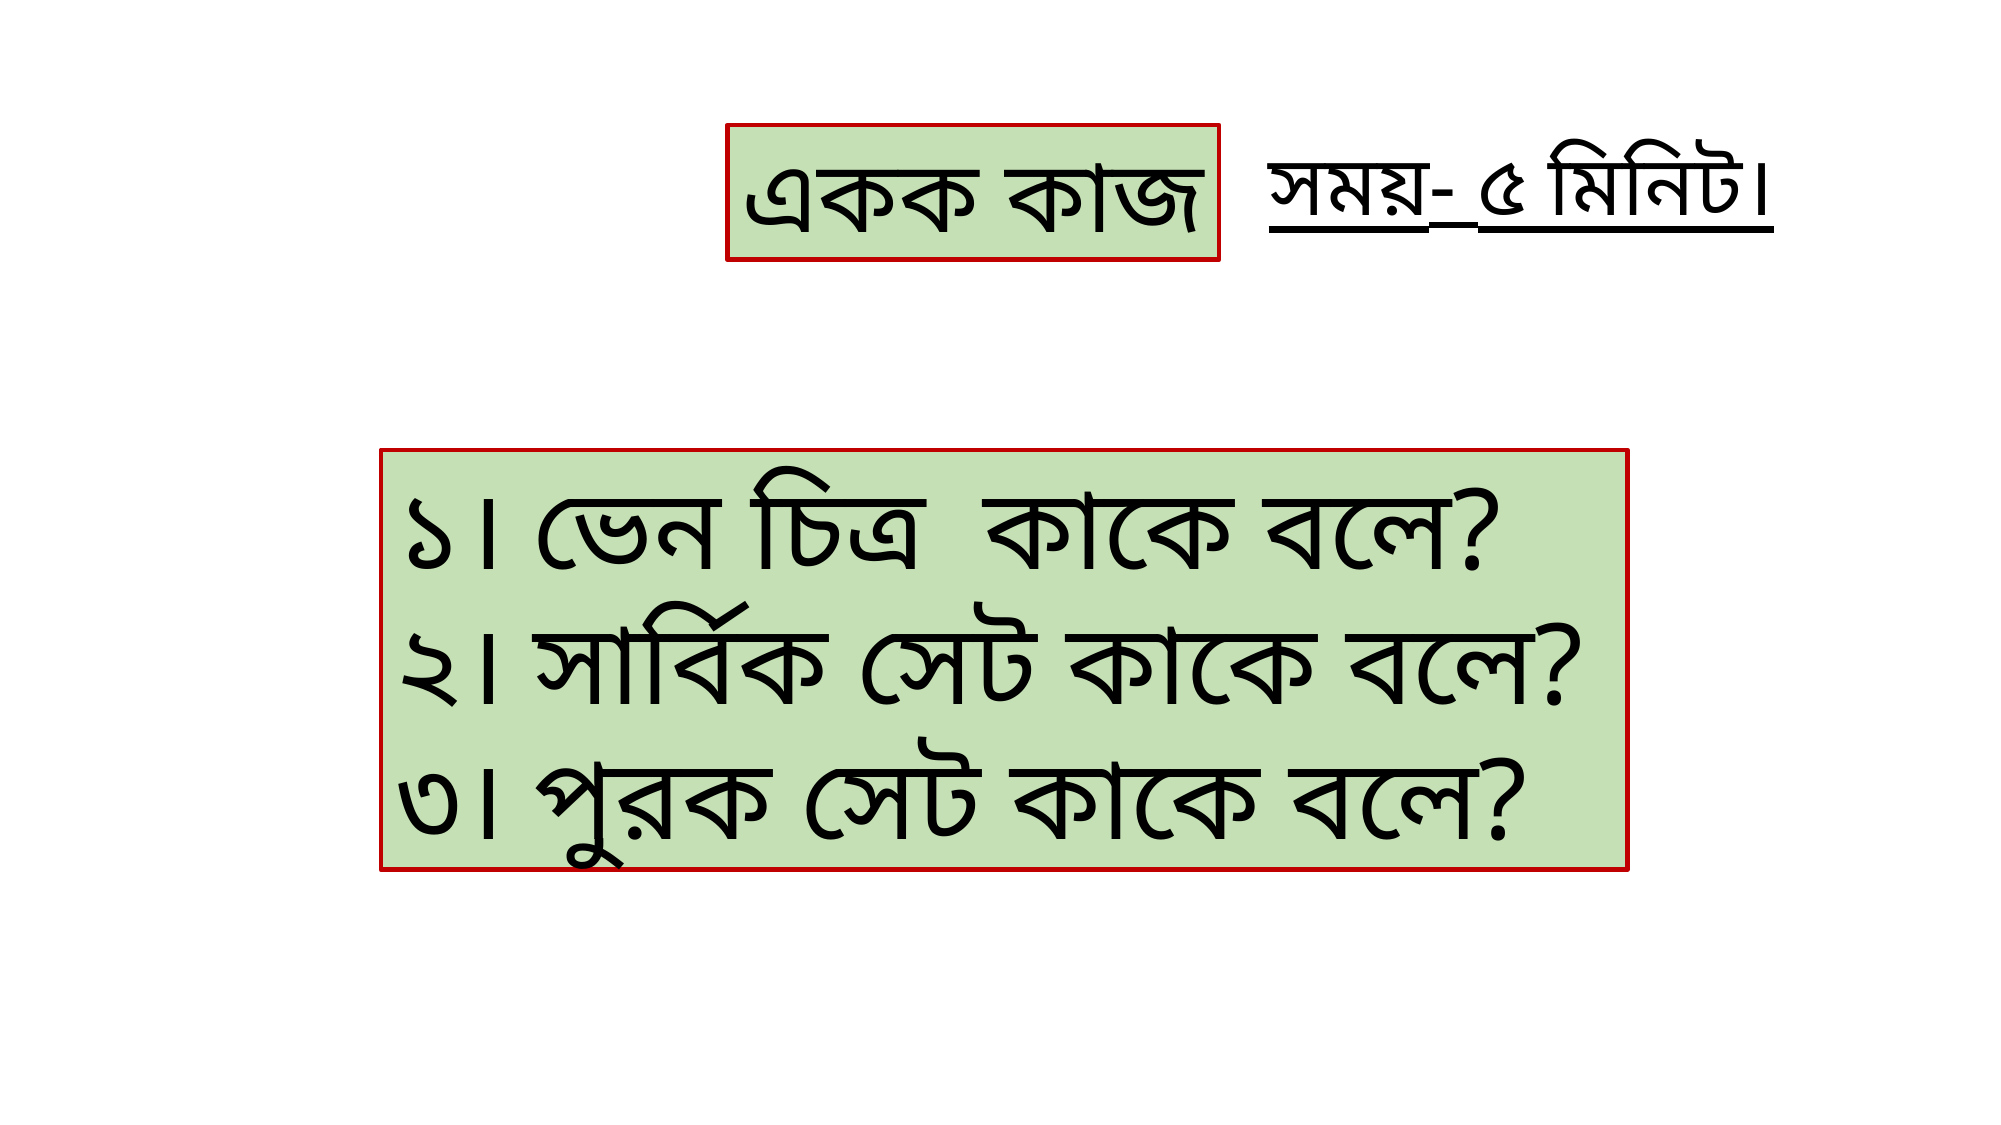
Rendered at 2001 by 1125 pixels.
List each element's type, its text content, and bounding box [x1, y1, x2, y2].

text_box একক কাজ [727, 125, 1220, 260]
text_box ১। ভেন চিত্র কাকে বলে? ২। সার্বিক সেট কাকে বলে? ৩। পুরক সেট কাকে বলে? [380, 449, 1628, 870]
text_box সময়- ৫ মিনিট। [1253, 125, 1789, 240]
